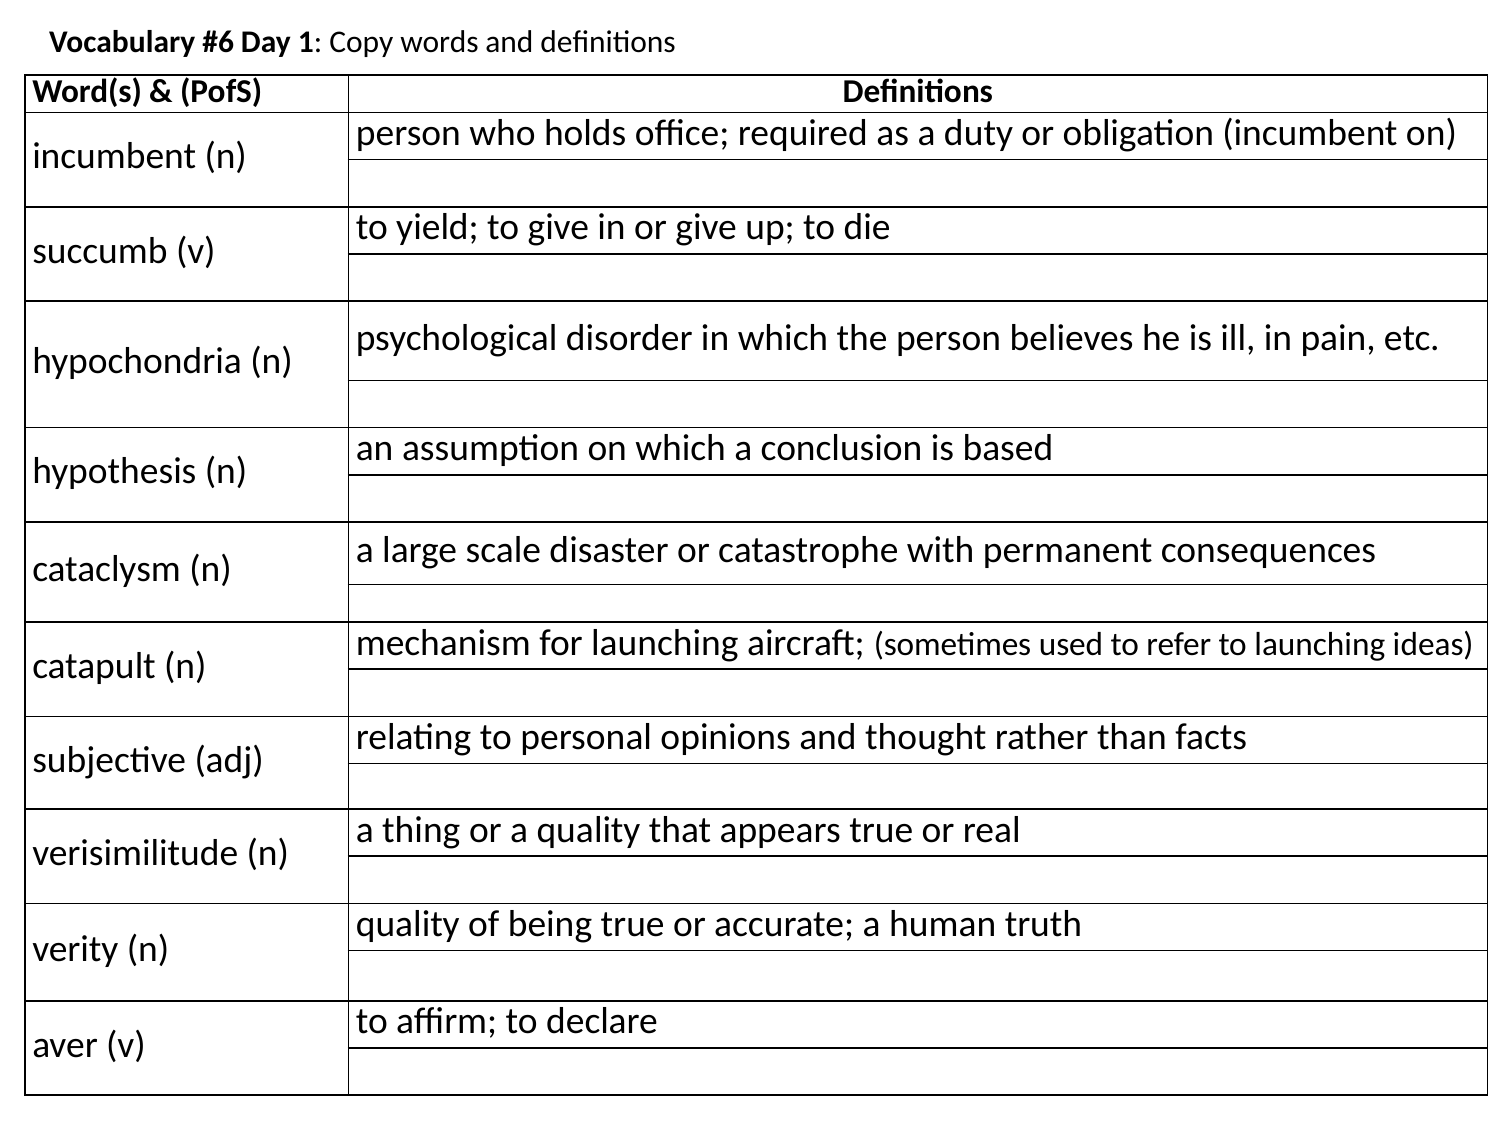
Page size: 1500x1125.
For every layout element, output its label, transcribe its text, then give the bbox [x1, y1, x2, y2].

table_cell psychological disorder in which the person believes he is ill, in pain, etc. [349, 302, 1487, 380]
table_cell [349, 585, 1487, 621]
table_cell [349, 476, 1487, 521]
table_cell [349, 857, 1487, 903]
table_cell mechanism for launching aircraft; (sometimes used to refer to launching ideas) [349, 623, 1487, 668]
table_cell [349, 764, 1487, 808]
table_cell quality of being true or accurate; a human truth [349, 904, 1487, 950]
table_cell a large scale disaster or catastrophe with permanent consequences [349, 523, 1487, 584]
table_cell a thing or a quality that appears true or real [349, 810, 1487, 855]
table_cell verisimilitude (n) [26, 810, 348, 903]
table_header Word(s) & (PofS) [26, 76, 348, 112]
table_cell verity (n) [26, 904, 348, 1000]
table_cell subjective (adj) [26, 717, 348, 808]
table_cell [349, 381, 1487, 427]
table_cell cataclysm (n) [26, 523, 348, 621]
table_header Definitions [349, 76, 1487, 112]
table_cell to yield; to give in or give up; to die [349, 208, 1487, 253]
table_cell [349, 951, 1487, 1000]
title Vocabulary #6 Day 1: Copy words and definitions [0, 0, 725, 80]
table_cell relating to personal opinions and thought rather than facts [349, 717, 1487, 763]
table_cell catapult (n) [26, 623, 348, 716]
table_cell succumb (v) [26, 208, 348, 300]
table_cell hypothesis (n) [26, 428, 348, 521]
table_cell to affirm; to declare [349, 1002, 1487, 1047]
table_cell aver (v) [26, 1002, 348, 1094]
table_cell an assumption on which a conclusion is based [349, 428, 1487, 474]
table_cell hypochondria (n) [26, 302, 348, 427]
table_cell [349, 160, 1487, 206]
table_cell [349, 255, 1487, 300]
table_cell [349, 670, 1487, 716]
table_cell [349, 1049, 1487, 1094]
table_cell incumbent (n) [26, 113, 348, 206]
table_cell person who holds office; required as a duty or obligation (incumbent on) [349, 113, 1487, 159]
